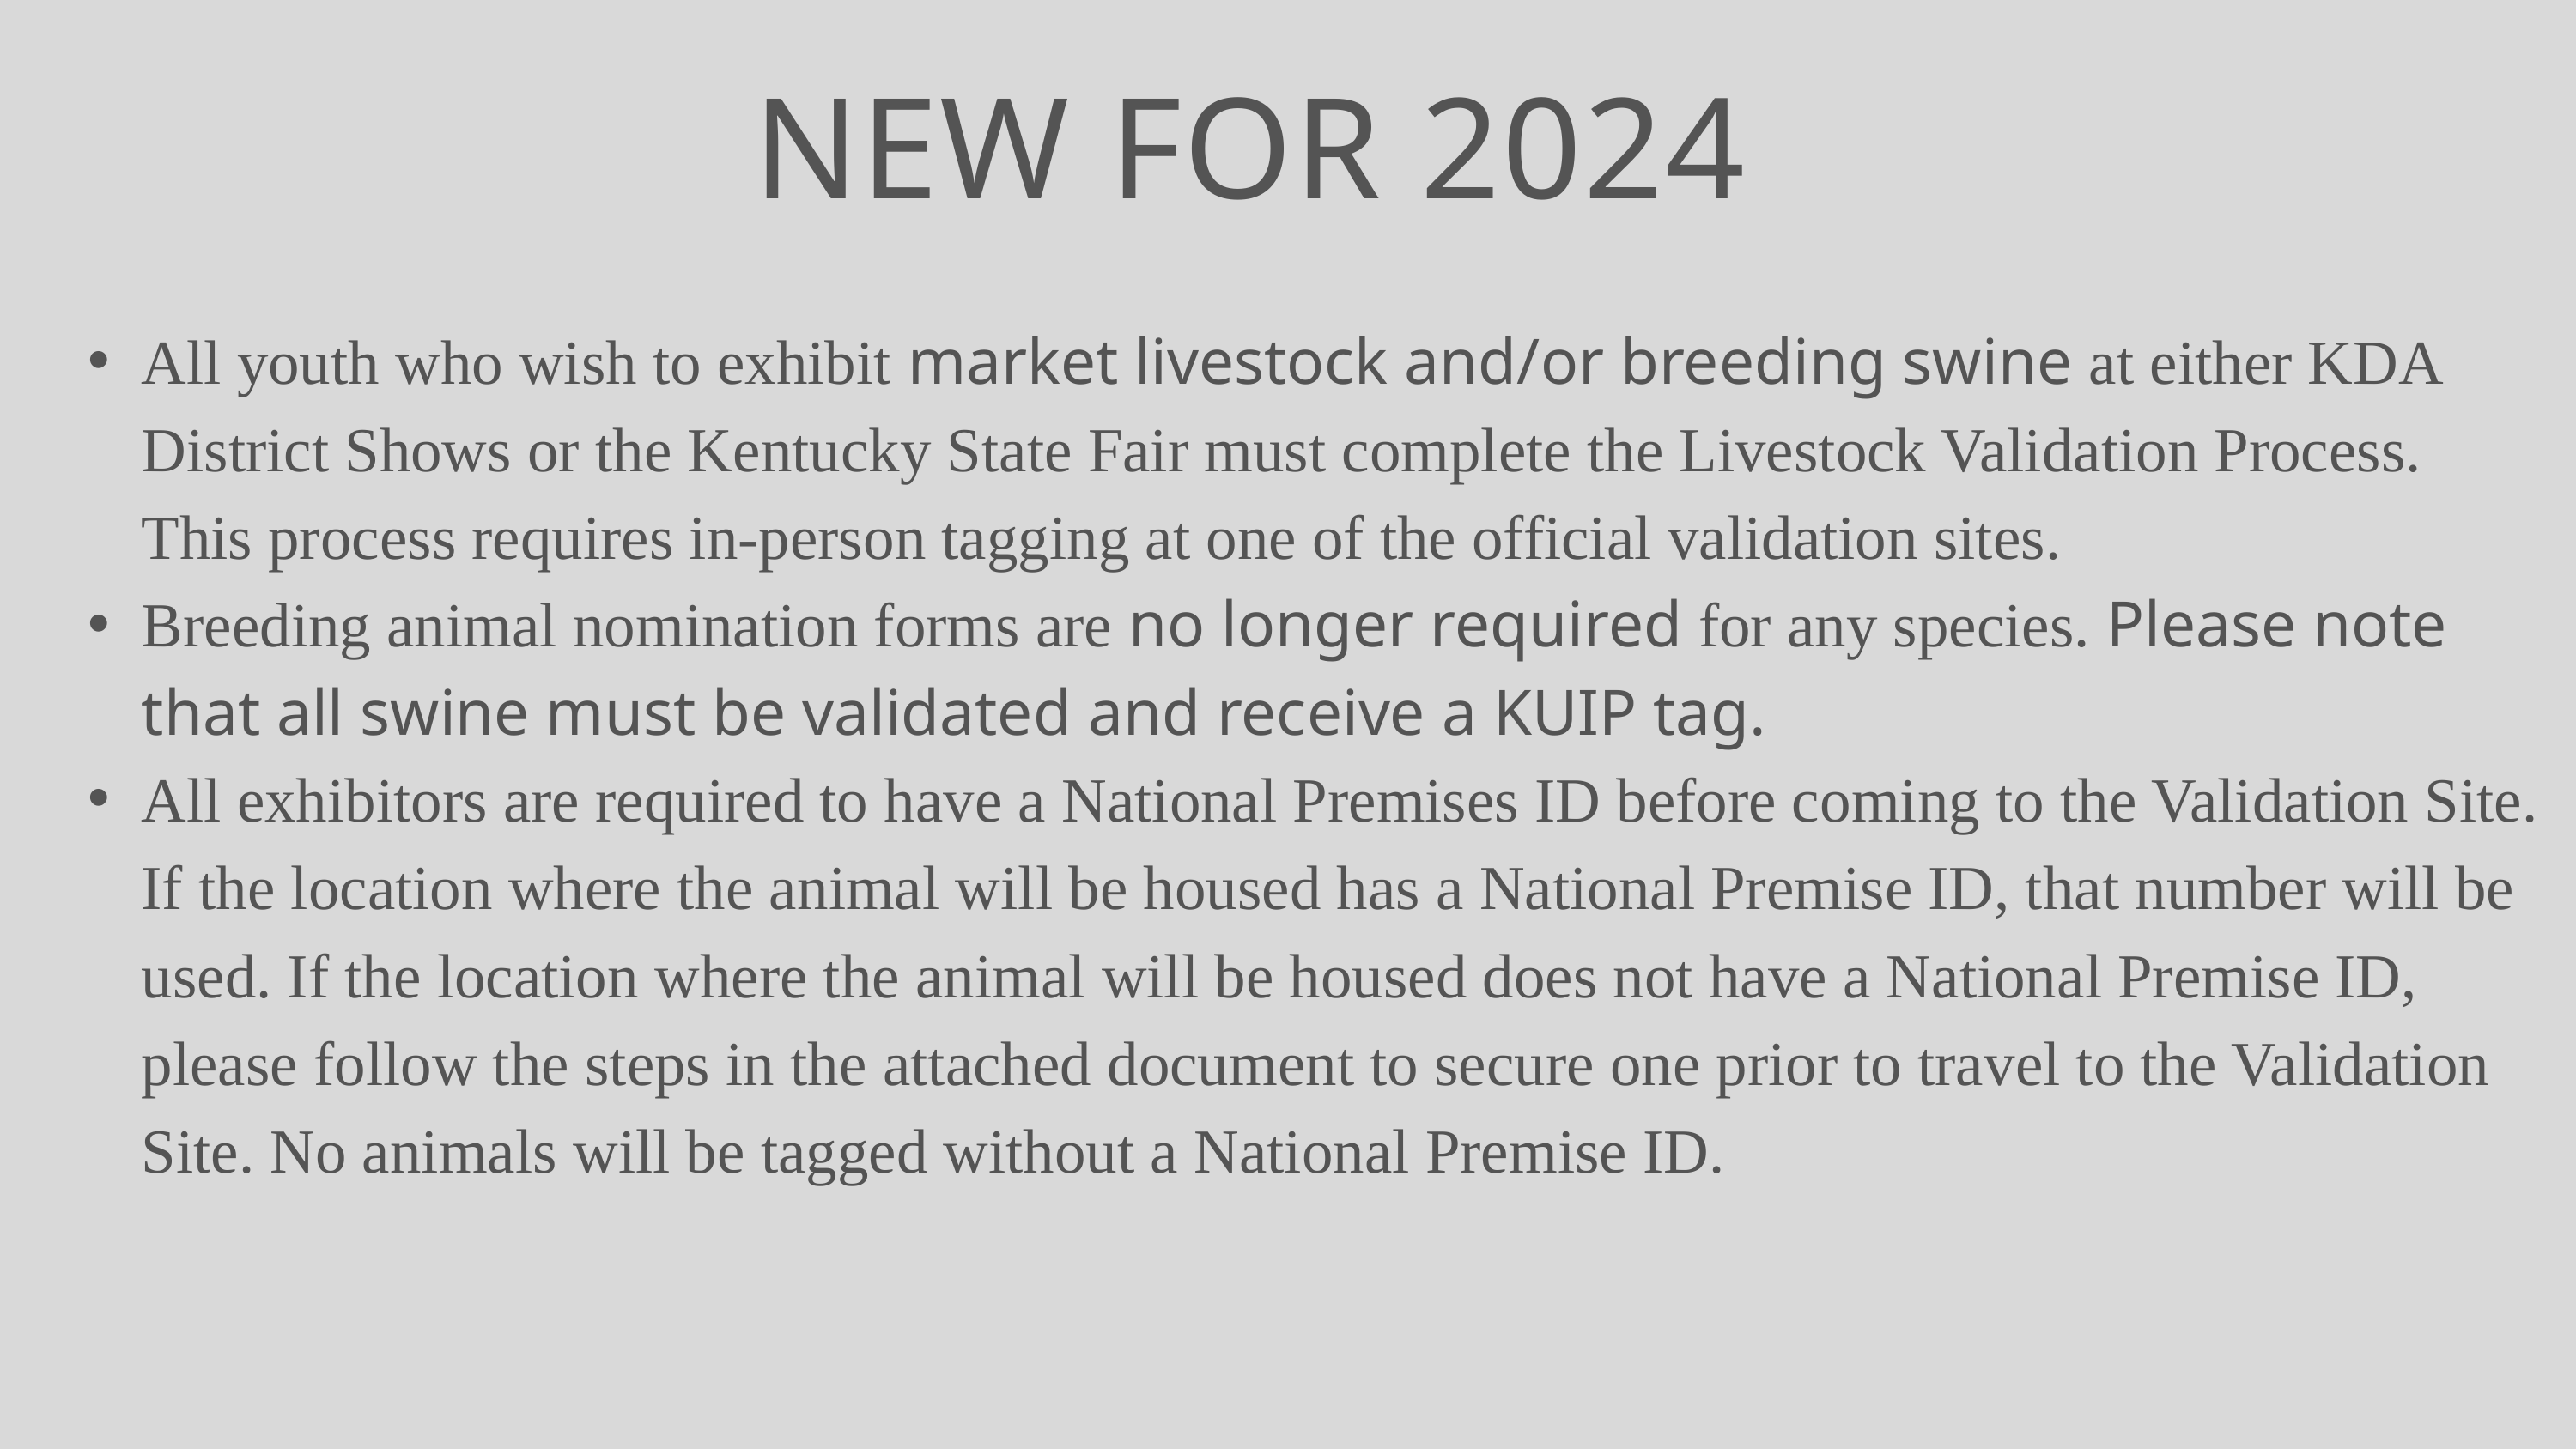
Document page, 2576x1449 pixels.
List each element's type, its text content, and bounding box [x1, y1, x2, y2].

text_box NEW FOR 2024 [310, 114, 2265, 221]
text_box All youth who wish to exhibit market livestock and/or breeding swine at either KDA District Shows or the Kentucky State Fair must complete the Livestock Validation Process. This process requires in-person tagging at one of the official validation sites. Breeding animal nomination forms are no longer required for any species. Please note that all swine must be validated and receive a KUIP tag. All exhibitors are required to have a National Premises ID before coming to the Validation Site. If the location where the animal will be housed has a National Premise ID, that number will be used. If the location where the animal will be housed does not have a National Premise ID, please follow the steps in the attached document to secure one prior to travel to the Validation Site. No animals will be tagged without a National Premise ID. [34, 221, 2541, 1361]
